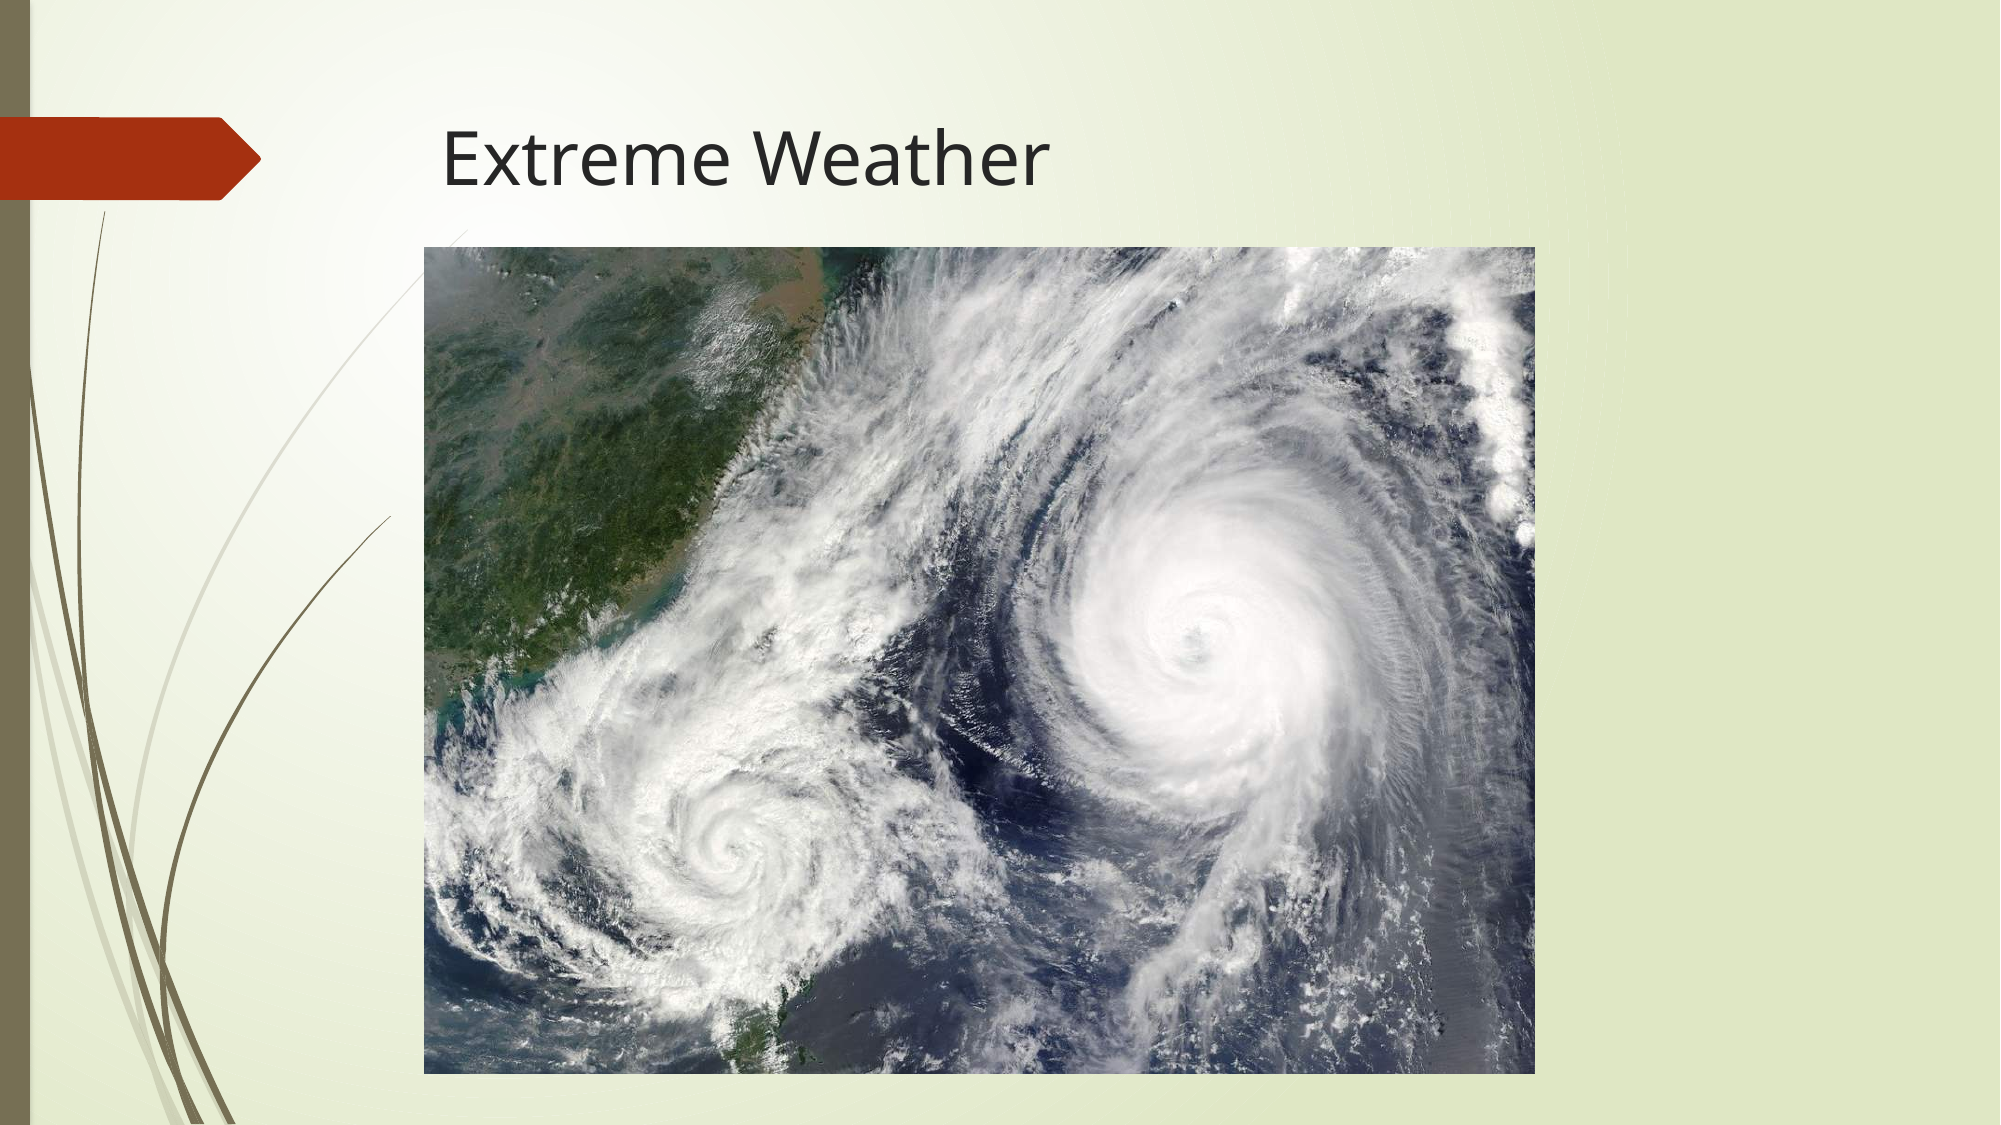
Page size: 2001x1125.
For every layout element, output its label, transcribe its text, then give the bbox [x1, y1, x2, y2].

picture [424, 247, 1535, 1074]
title Extreme Weather [425, 102, 1888, 313]
